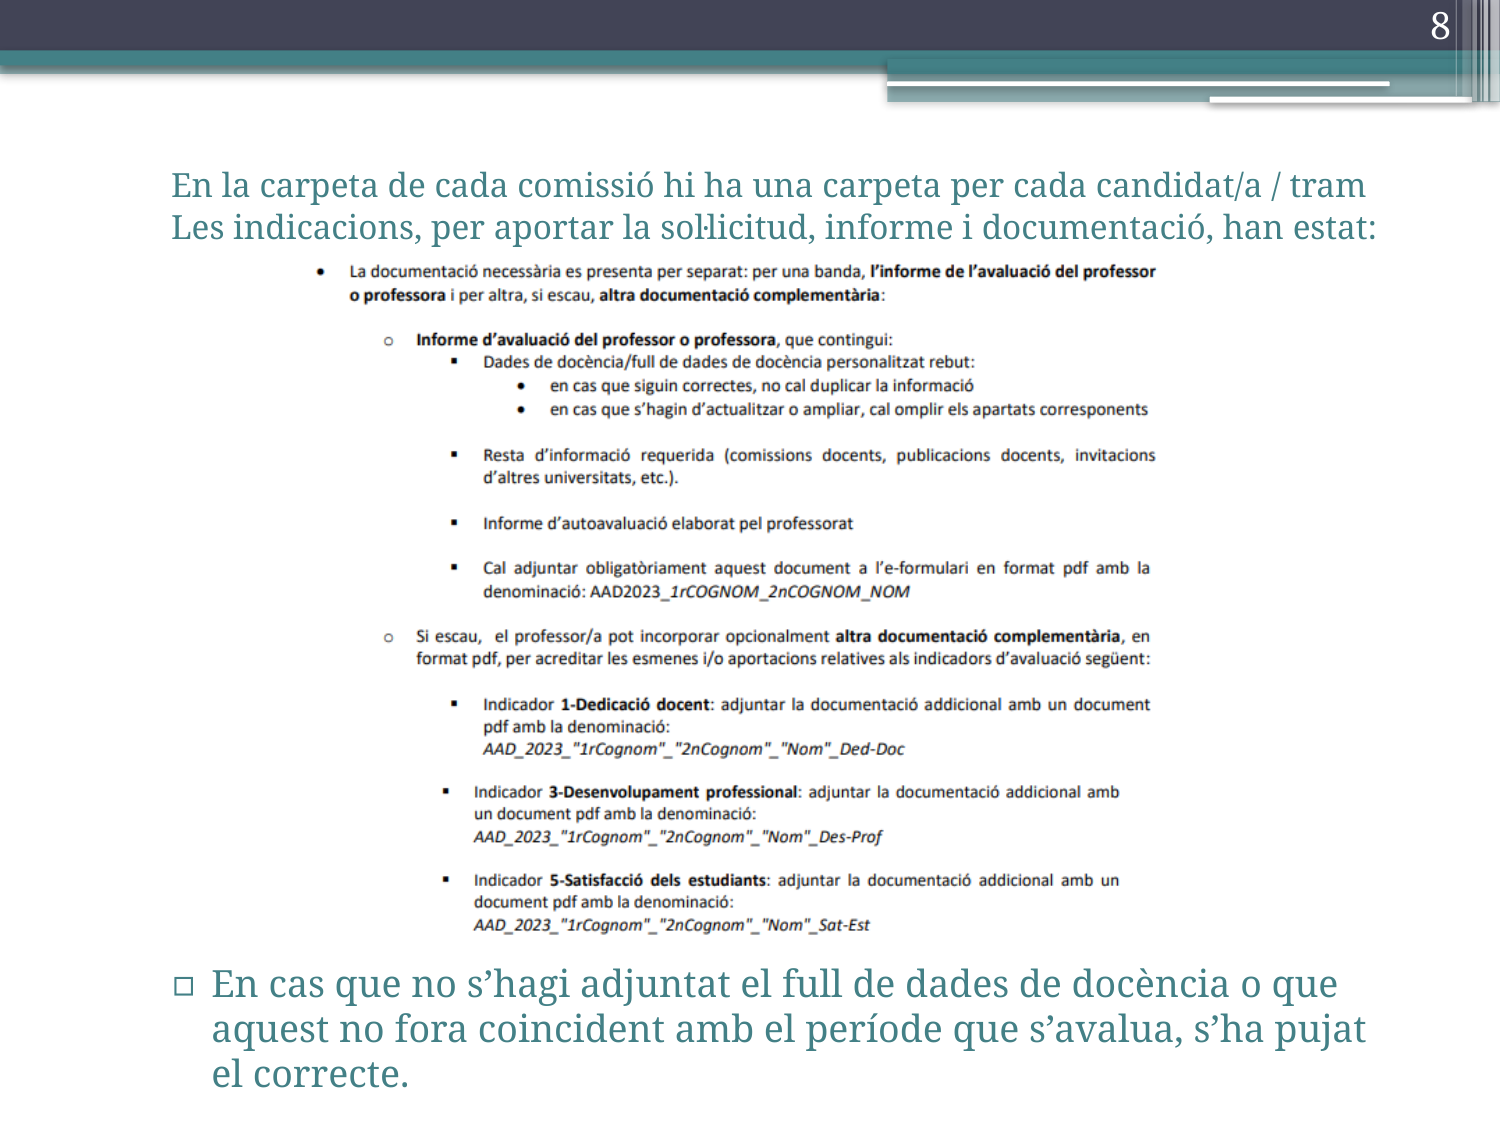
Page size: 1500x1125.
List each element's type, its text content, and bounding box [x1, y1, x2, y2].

picture [307, 255, 1188, 773]
slide_number 8 [1340, 0, 1466, 61]
picture [430, 776, 1152, 943]
list En la carpeta de cada comissió hi ha una carpeta per cada candidat/a / tram Les indicacions, per aportar la sol·licitud, informe i documentació, han estat: En cas que no s’hagi adjuntat el full de dades de docència o que aquest no fora coincident amb el període que s’avalua, s’ha pujat el correcte. [88, 160, 1424, 1059]
